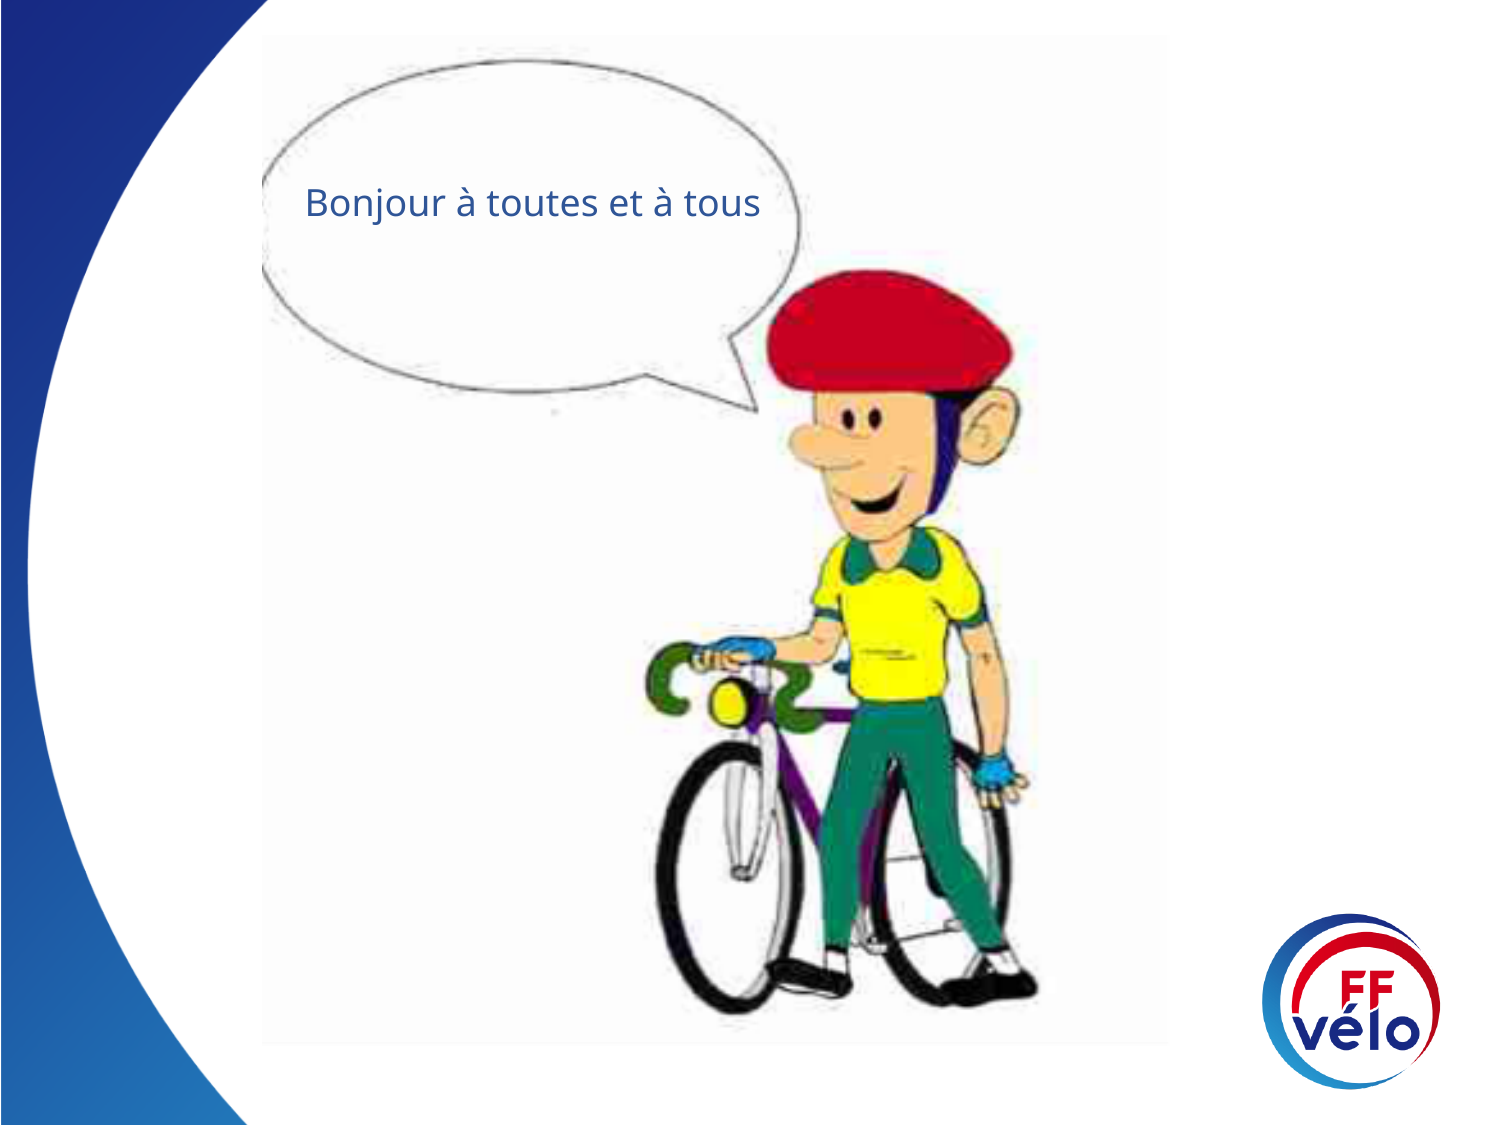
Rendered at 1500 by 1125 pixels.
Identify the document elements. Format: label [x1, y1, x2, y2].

picture [2, 0, 1172, 1125]
